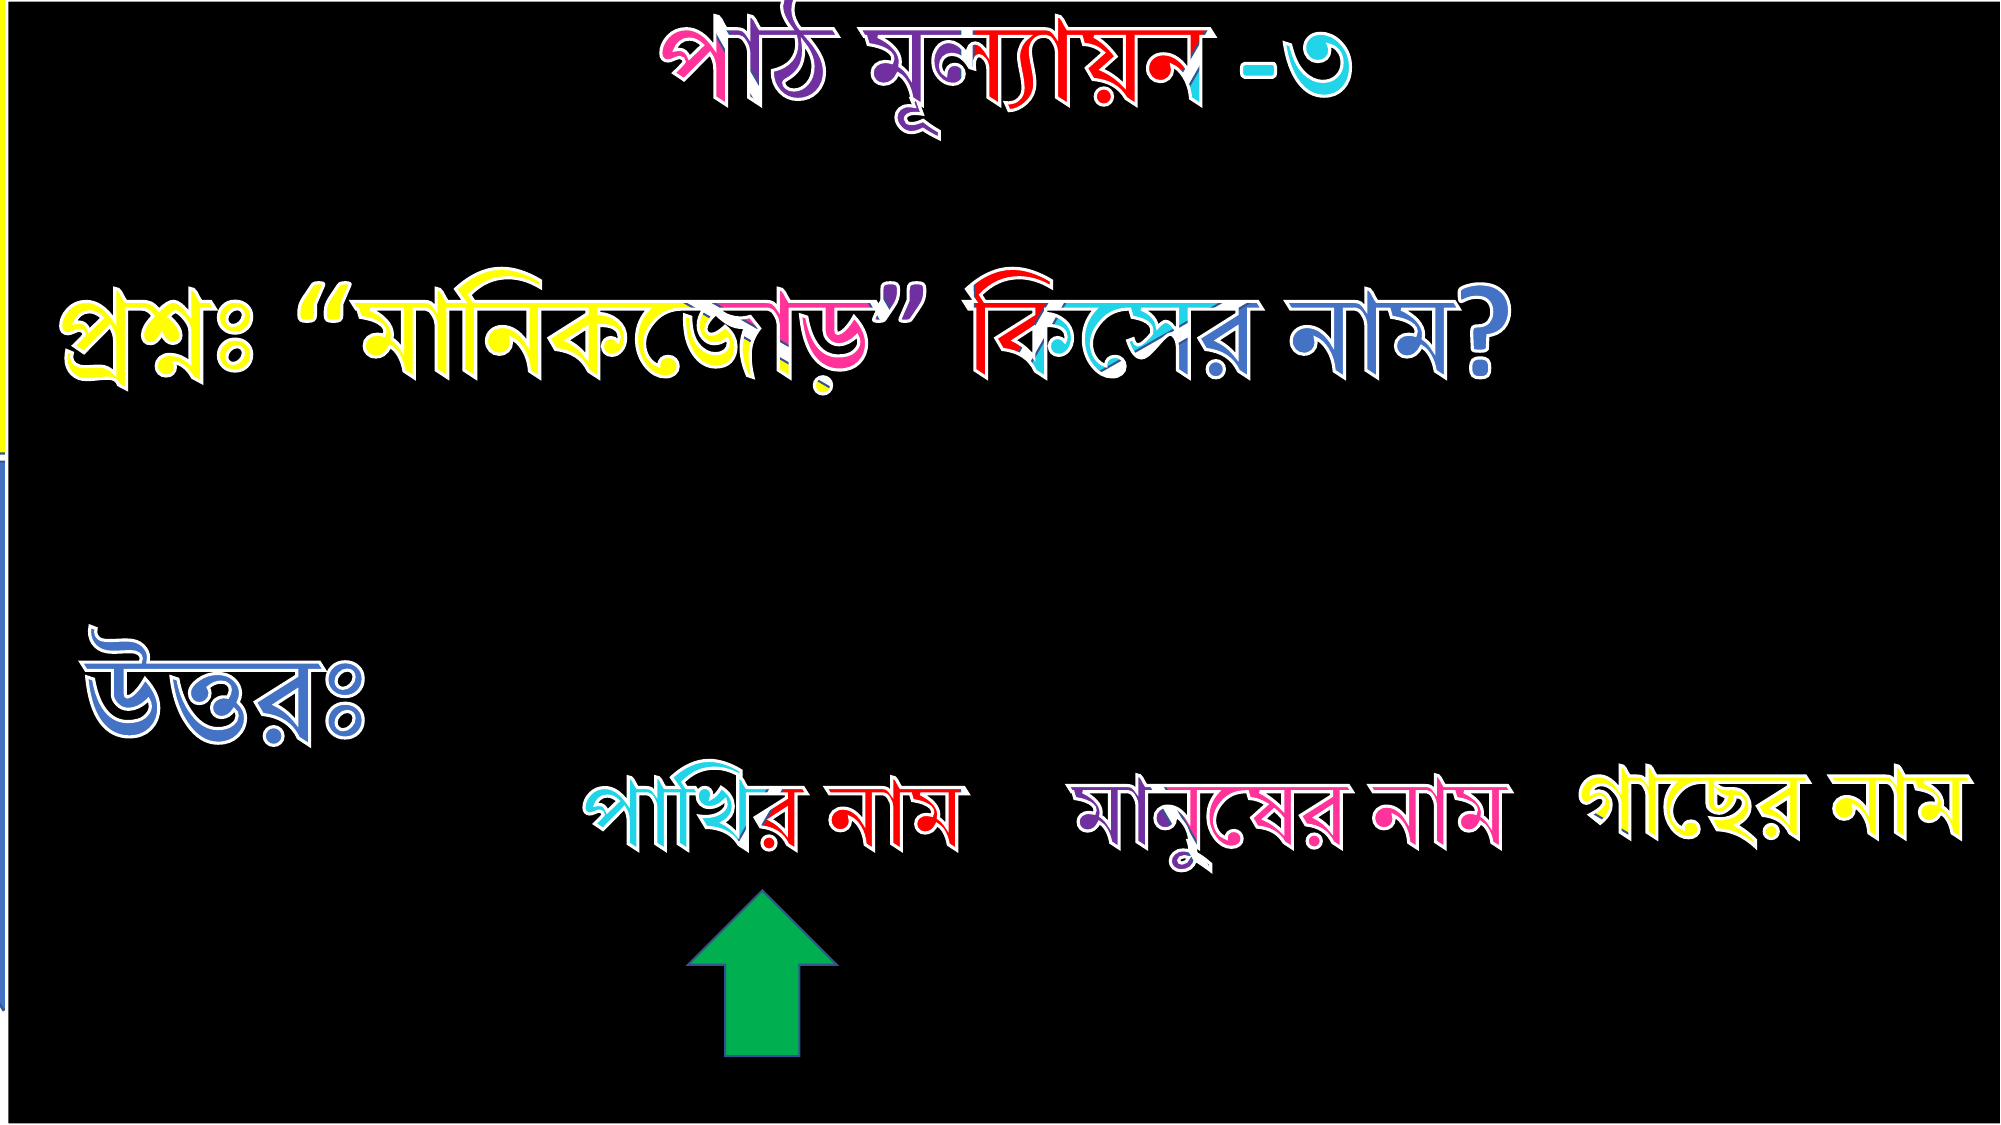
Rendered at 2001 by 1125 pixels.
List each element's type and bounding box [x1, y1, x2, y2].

text_box [0, 0, 2000, 1125]
